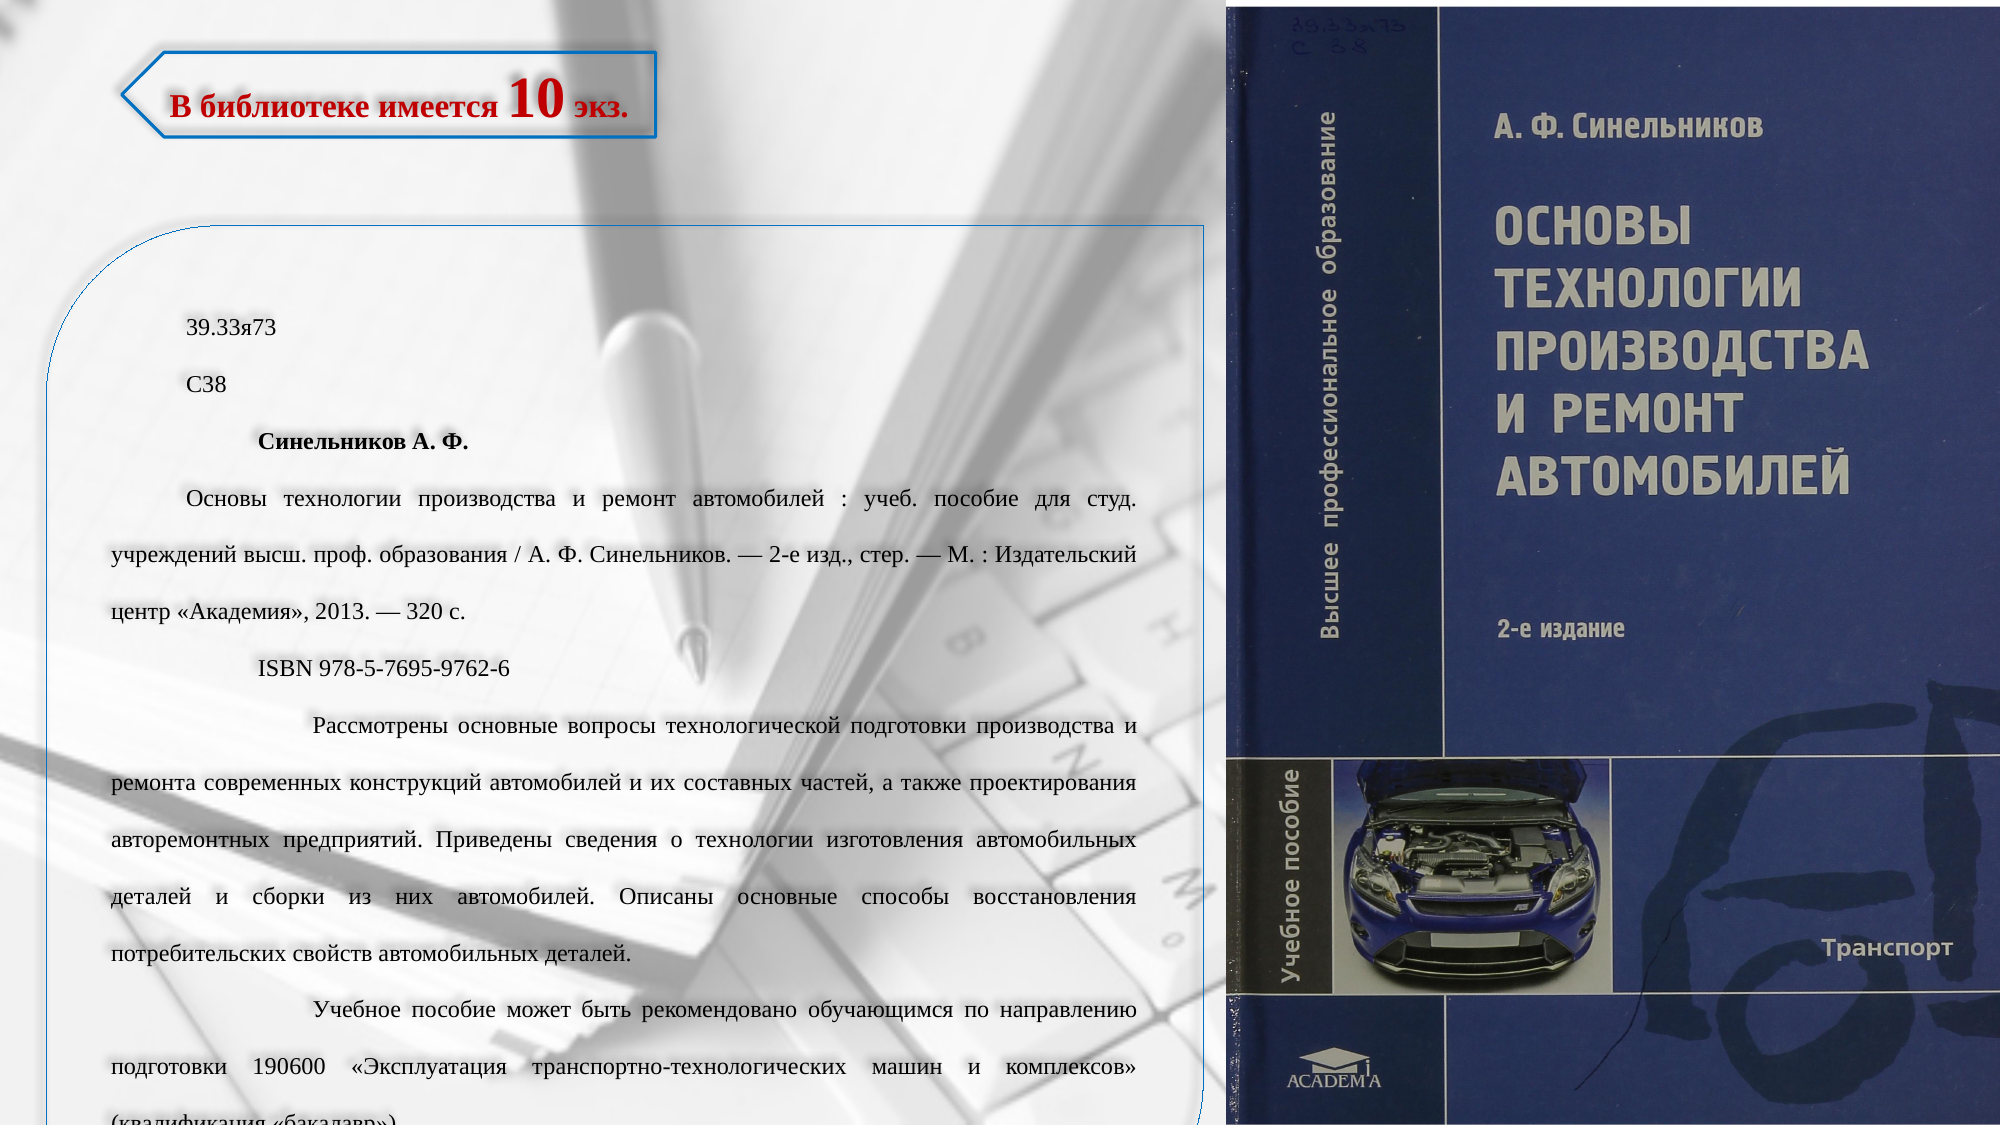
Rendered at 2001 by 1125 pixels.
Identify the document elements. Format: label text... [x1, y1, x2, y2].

text_box В библиотеке имеется 10 экз. [121, 52, 656, 138]
text_box 39.33я73 С38 Синельников А. Ф. Основы технологии производства и ремонт автомобилей : учеб. пособие для студ. учреждений высш. проф. образования / А. Ф. Синельников. — 2-е изд., стер. — М. : Издательский центр «Академия», 2013. — 320 с. ISBN 978-5-7695-9762-6 Рассмотрены основные вопросы технологической подготовки производства и ремонта современных конструкций автомобилей и их составных частей, а также проектирования авторемонтных предприятий. Приведены сведения о технологии изготовления автомобильных деталей и сборки из них автомобилей. Описаны основные способы восстановления потребительских свойств автомобильных деталей. Учебное пособие может быть рекомендовано обучающимся по направлению подготовки 190600 «Эксплуатация транспортно-технологических машин и комплексов» (квалификация «бакалавр»). Для студентов учреждений высшего профессионального образования. [46, 225, 1204, 1125]
picture [1226, 0, 2000, 1125]
